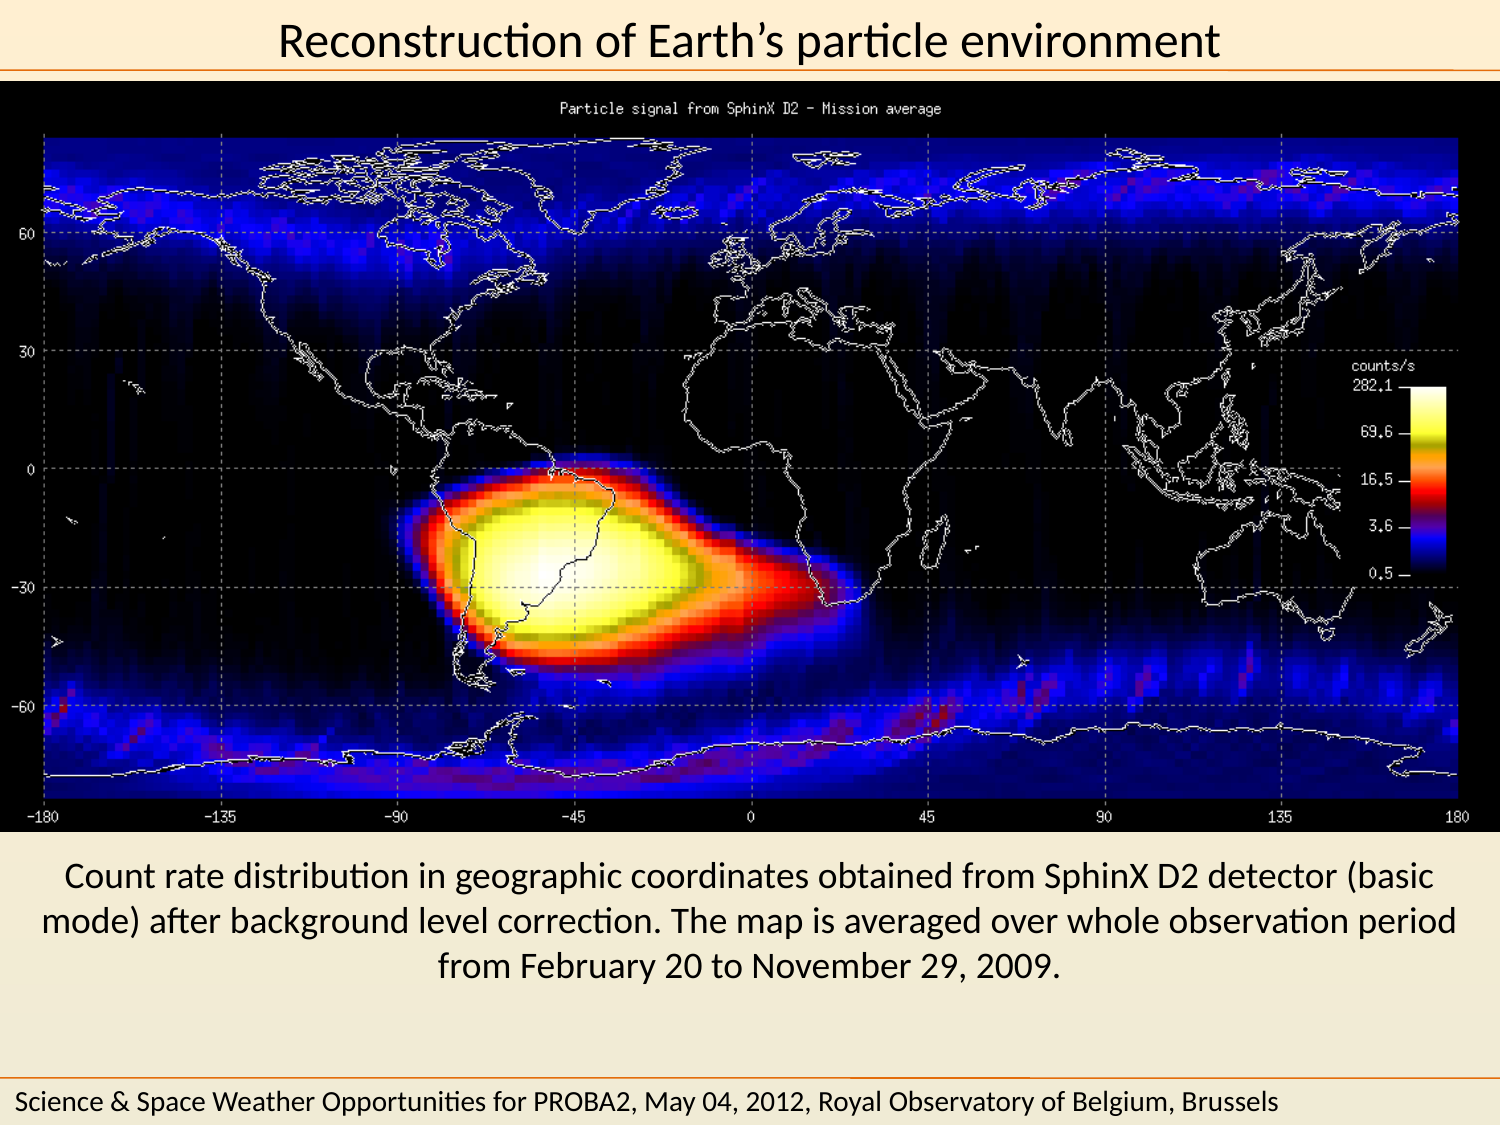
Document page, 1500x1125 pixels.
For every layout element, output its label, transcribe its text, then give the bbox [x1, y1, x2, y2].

text_box Count rate distribution in geographic coordinates obtained from SphinX D2 detector (basic mode) after background level correction. The map is averaged over whole observation period from February 20 to November 29, 2009. [0, 843, 1500, 994]
text_box Science & Space Weather Opportunities for PROBA2, May 04, 2012, Royal Observatory of Belgium, Brussels [0, 1085, 1500, 1125]
picture [0, 81, 1500, 833]
text_box Reconstruction of Earth’s particle environment [0, 0, 1500, 69]
